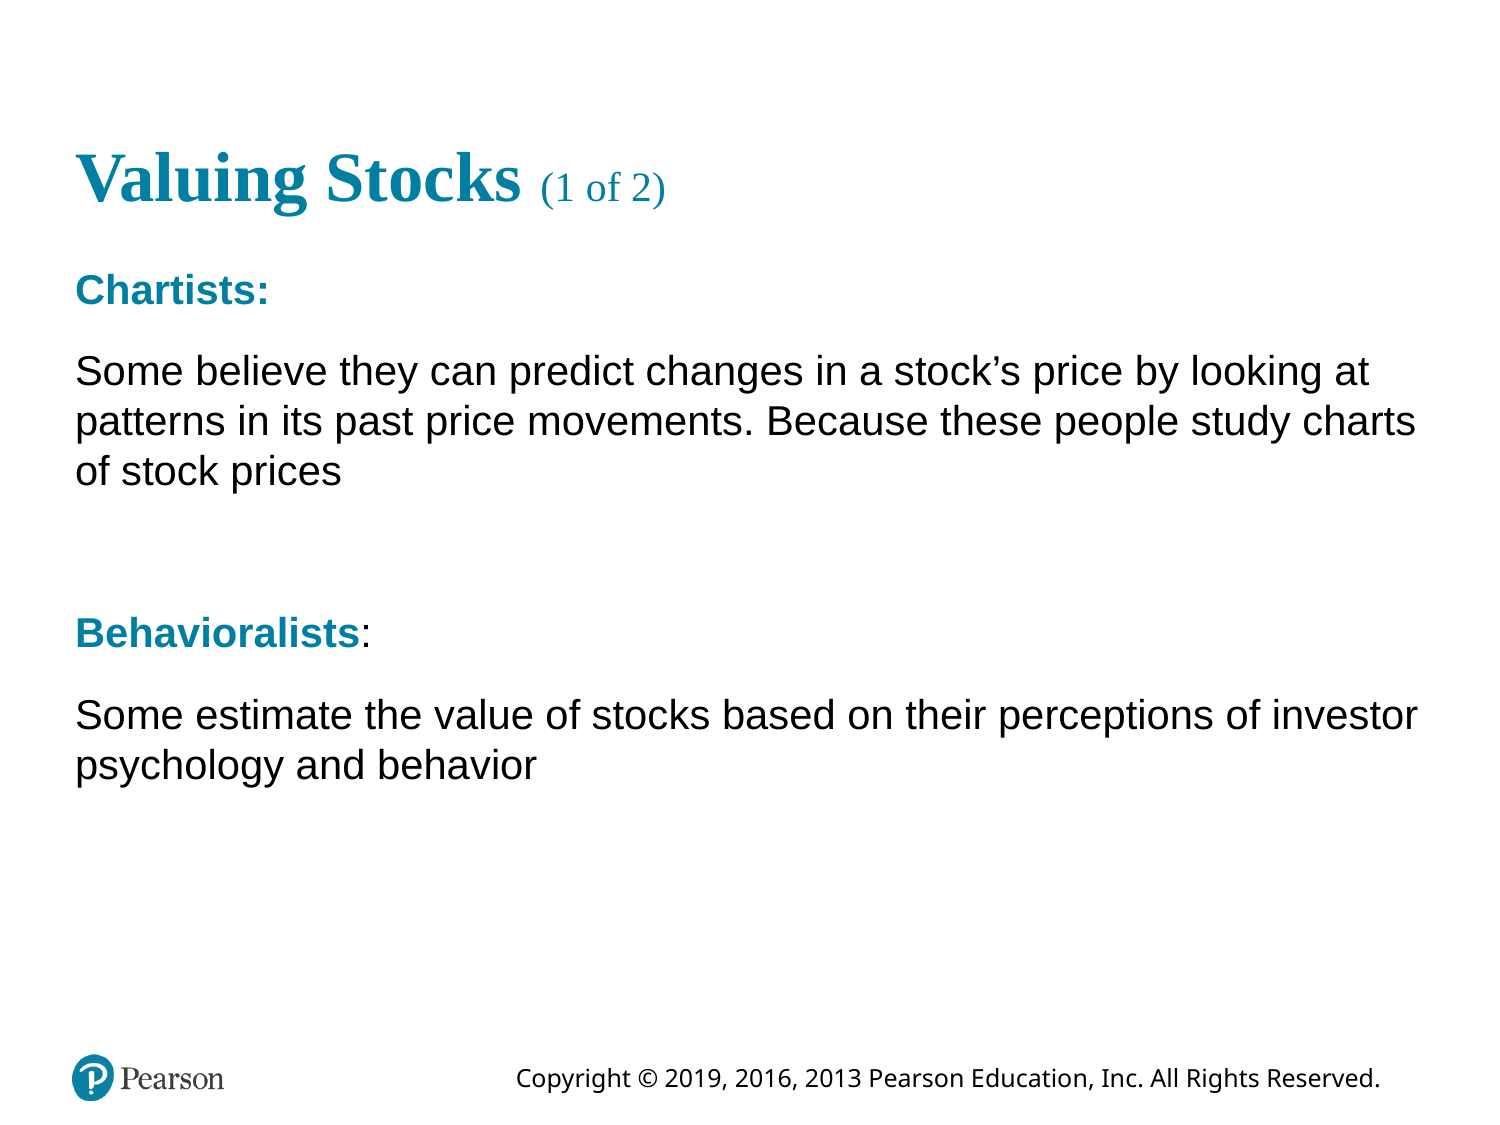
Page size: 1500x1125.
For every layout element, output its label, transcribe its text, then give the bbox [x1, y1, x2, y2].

picture [99, 1054, 224, 1101]
title Valuing Stocks (1 of 2) [75, 35, 1425, 216]
picture [72, 1054, 89, 1072]
picture [81, 1064, 107, 1089]
picture [72, 1087, 83, 1101]
list Chartists: Some believe they can predict changes in a stock’s price by looking at patterns in its past price movements. Because these people study charts of stock prices Behavioralists: Some estimate the value of stocks based on their perceptions of investor psychology and behavior [75, 262, 1425, 1005]
